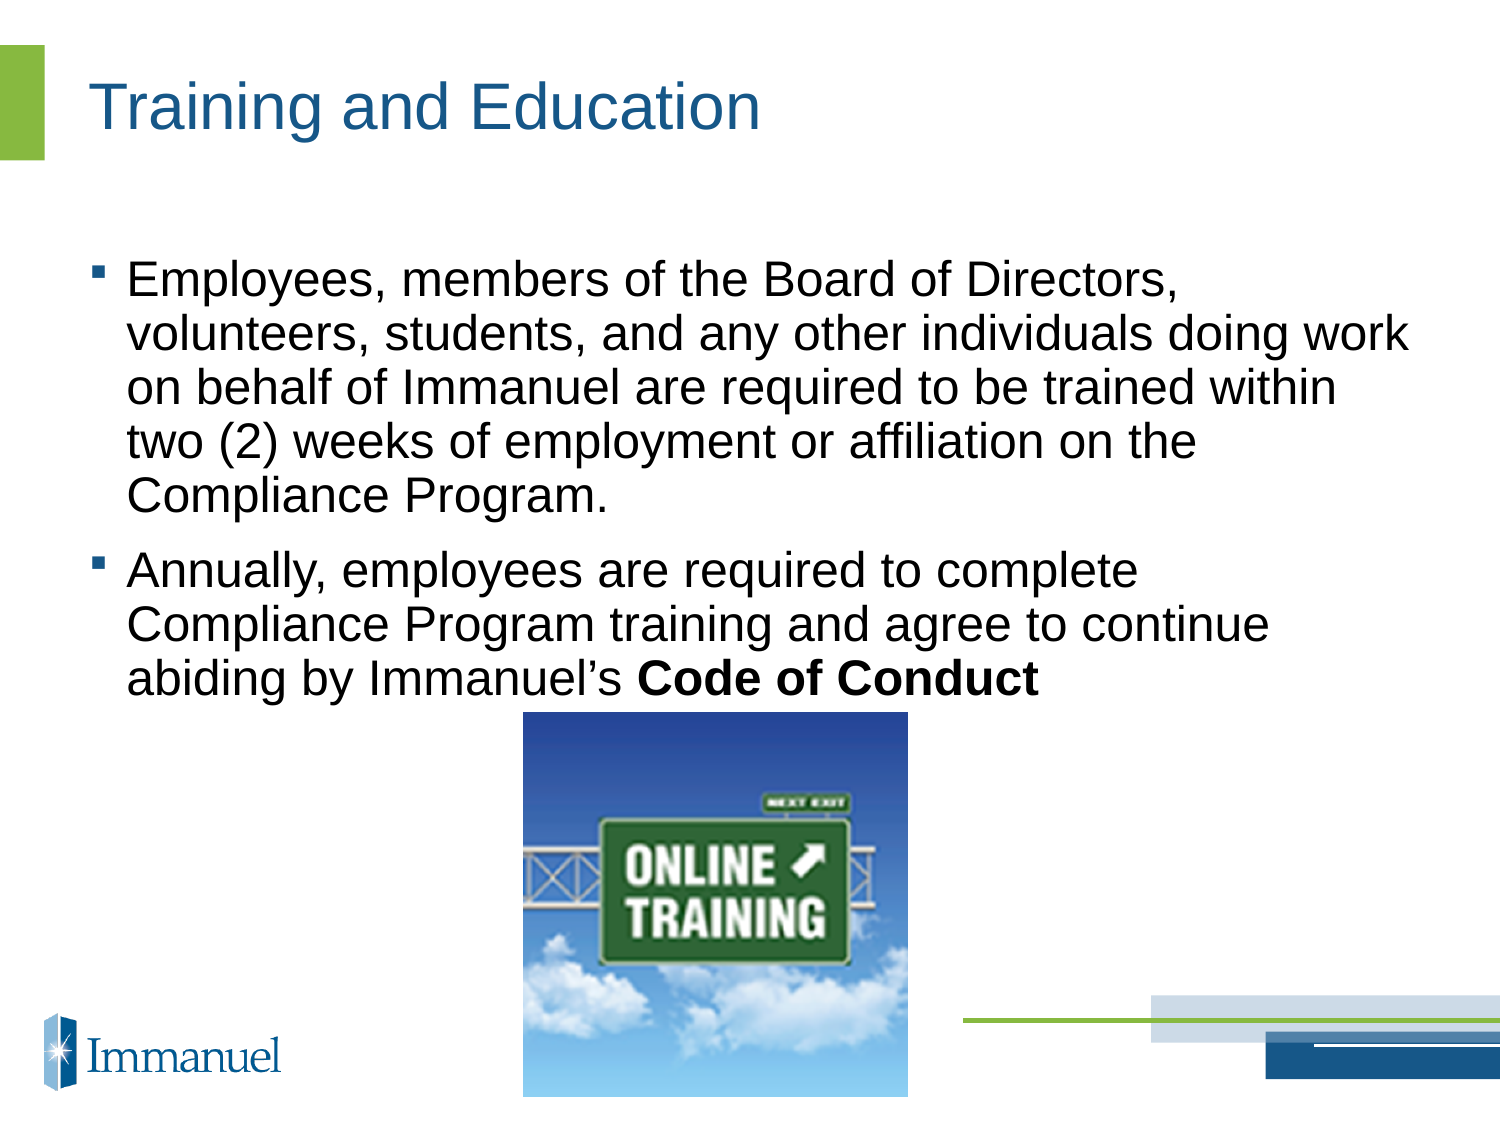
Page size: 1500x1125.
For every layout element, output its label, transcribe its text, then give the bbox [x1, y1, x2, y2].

list Employees, members of the Board of Directors, volunteers, students, and any other individuals doing work on behalf of Immanuel are required to be trained within two (2) weeks of employment or affiliation on the Compliance Program. Annually, employees are required to complete Compliance Program training and agree to continue abiding by Immanuel’s Code of Conduct [74, 245, 1426, 1014]
title Training and Education [74, 55, 1426, 150]
picture [44, 1013, 281, 1091]
picture [523, 712, 908, 1097]
